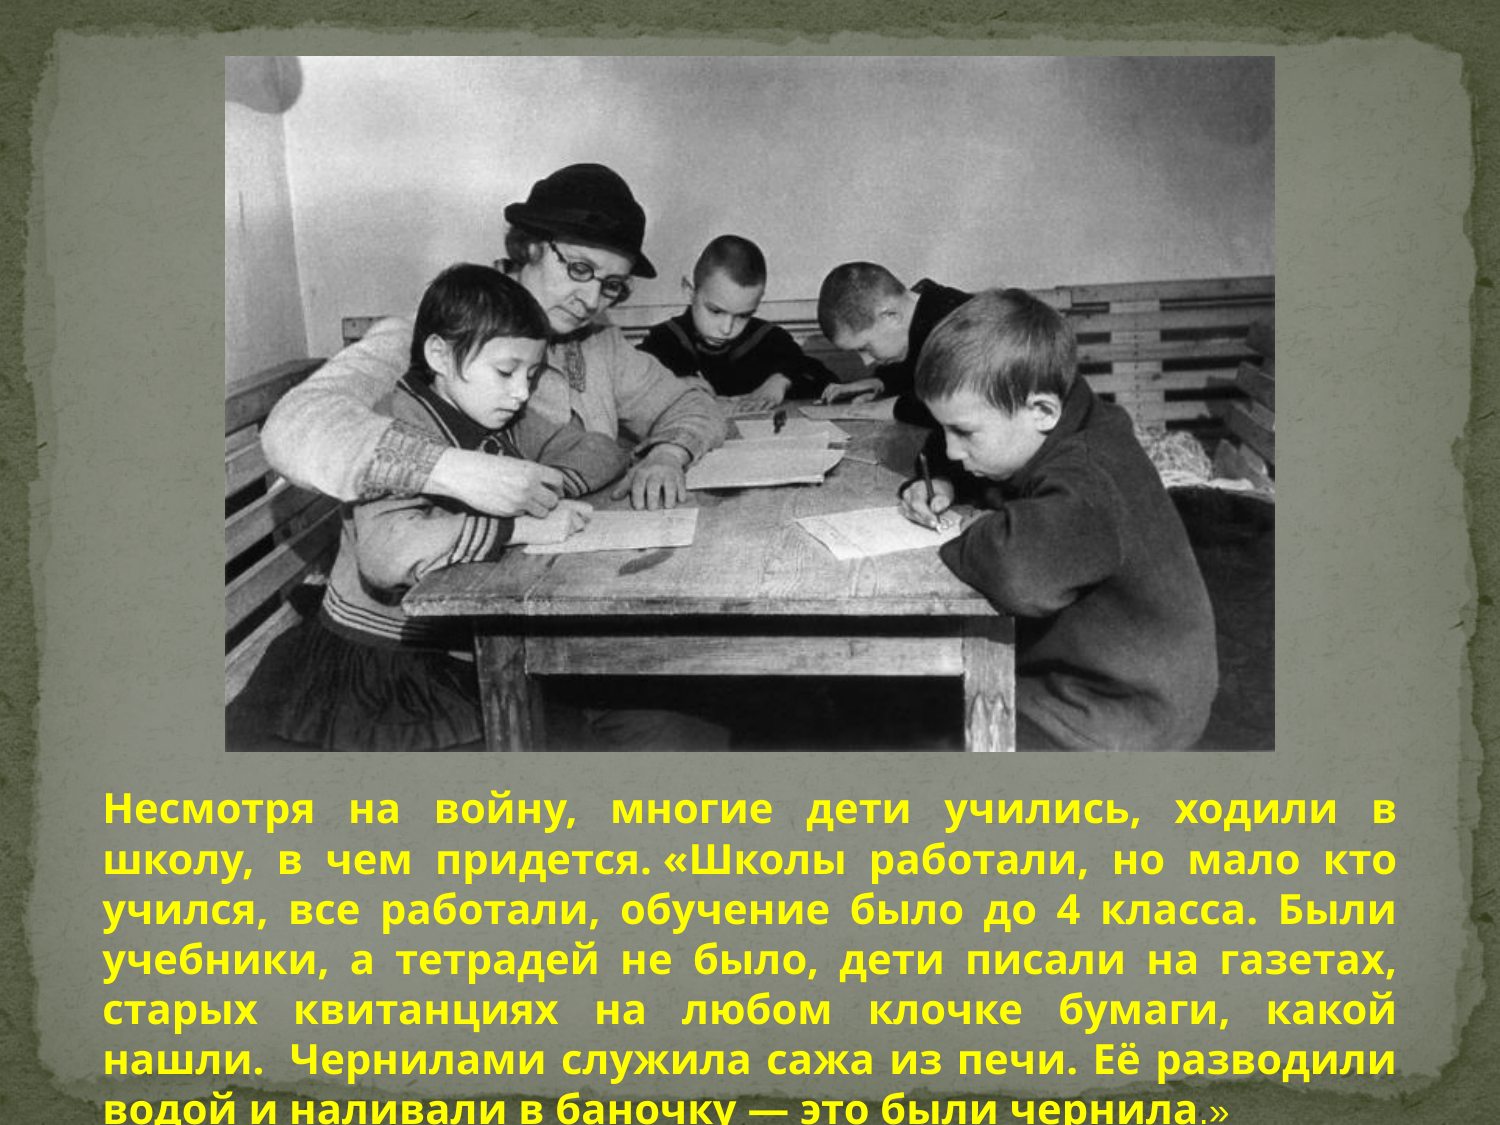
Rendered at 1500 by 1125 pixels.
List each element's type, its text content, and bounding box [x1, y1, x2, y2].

picture [225, 56, 1275, 752]
text_box Несмотря на войну, многие дети учились, ходили в школу, в чем придется. «Школы работали, но мало кто учился, все работали, обучение было до 4 класса. Были учебники, а тетрадей не было, дети писали на газетах, старых квитанциях на любом клочке бумаги, какой нашли. Чернилами служила сажа из печи. Её разводили водой и наливали в баночку — это были чернила.» [87, 774, 1413, 1125]
